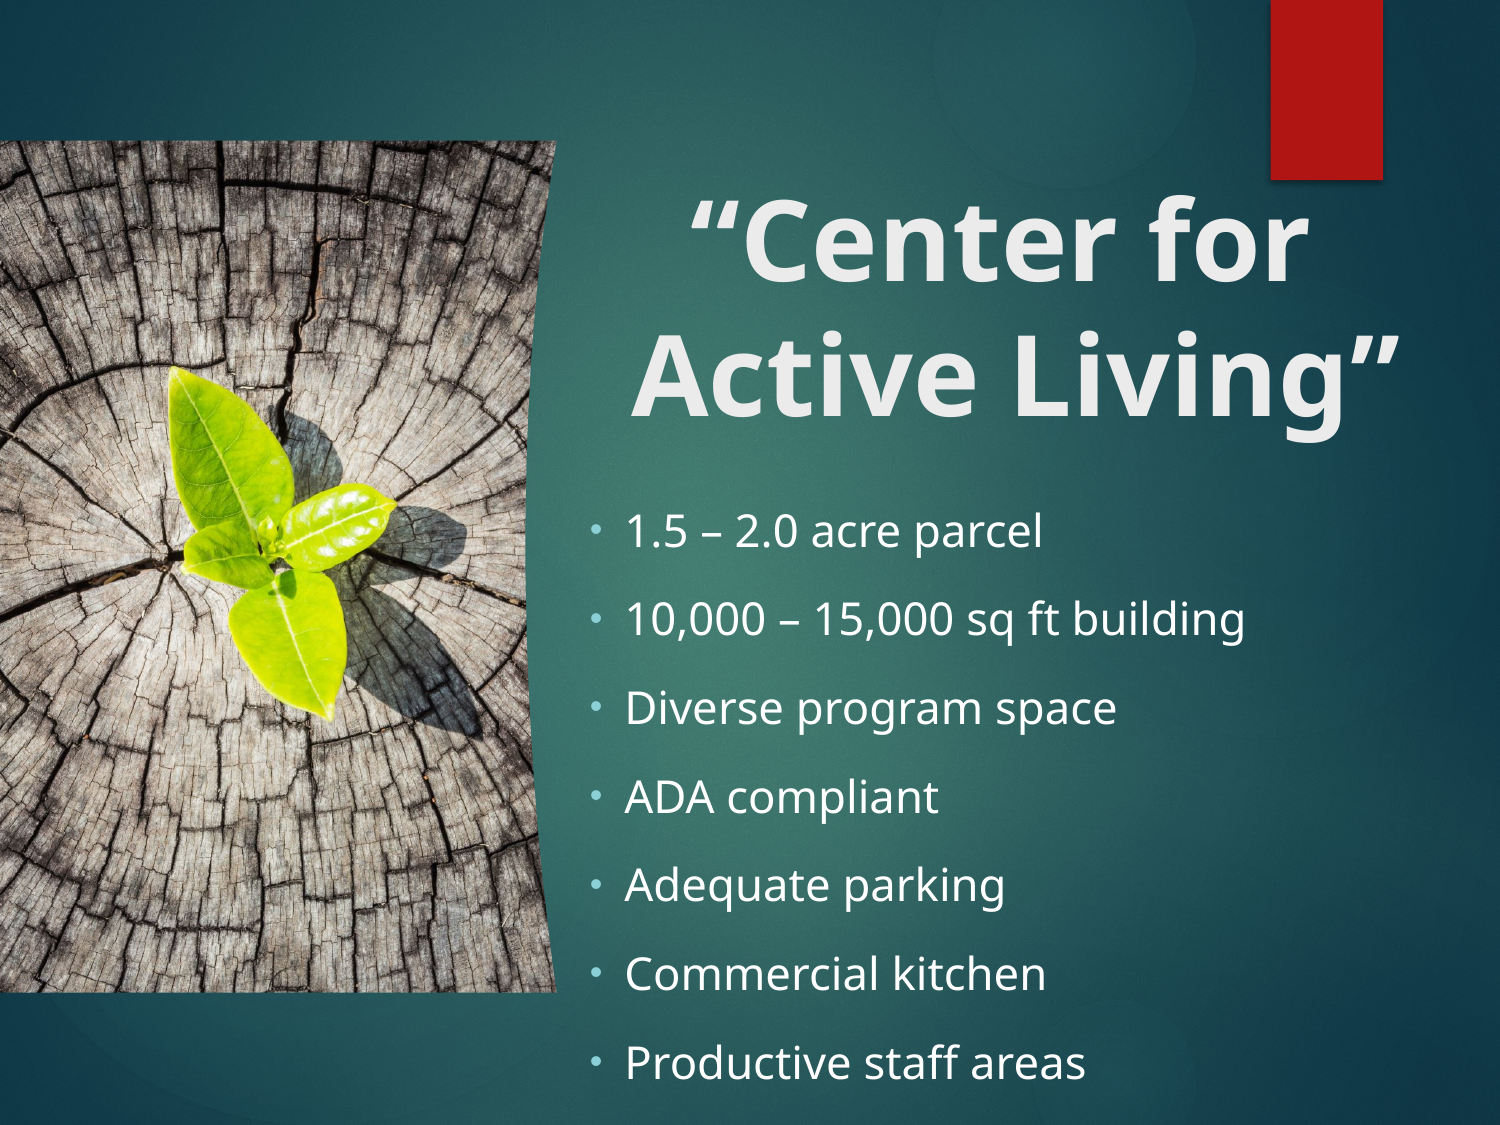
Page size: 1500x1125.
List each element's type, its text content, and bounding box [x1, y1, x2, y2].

title “Center for Active Living” [562, 167, 1488, 447]
picture [0, 140, 558, 993]
subtitle 1.5 – 2.0 acre parcel 10,000 – 15,000 sq ft building Diverse program space ADA compliant Adequate parking Commercial kitchen Productive staff areas [574, 494, 1500, 1102]
